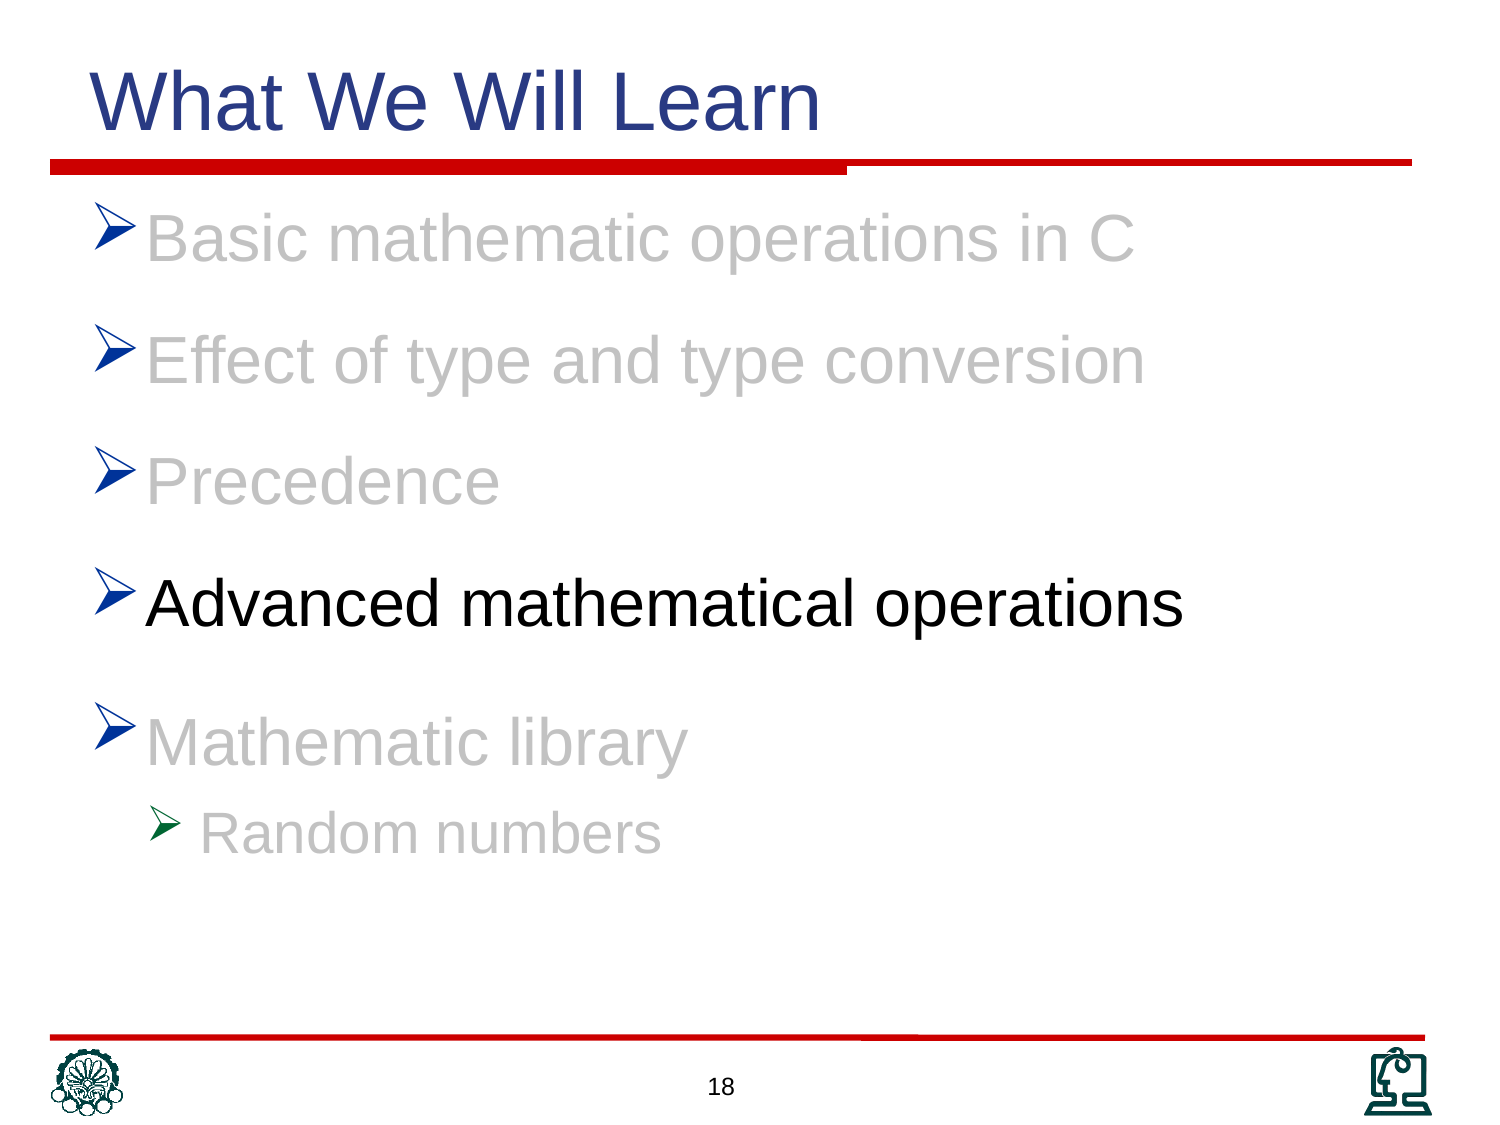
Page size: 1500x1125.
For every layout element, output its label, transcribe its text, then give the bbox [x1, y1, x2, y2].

text_box What We Will Learn [74, 24, 1425, 155]
picture [50, 1047, 125, 1118]
text_box Basic mathematic operations in C Effect of type and type conversion Precedence Advanced mathematical operations Mathematic library Random numbers [74, 187, 1425, 1038]
picture [1362, 1045, 1438, 1119]
text_box 18 [650, 1062, 750, 1103]
